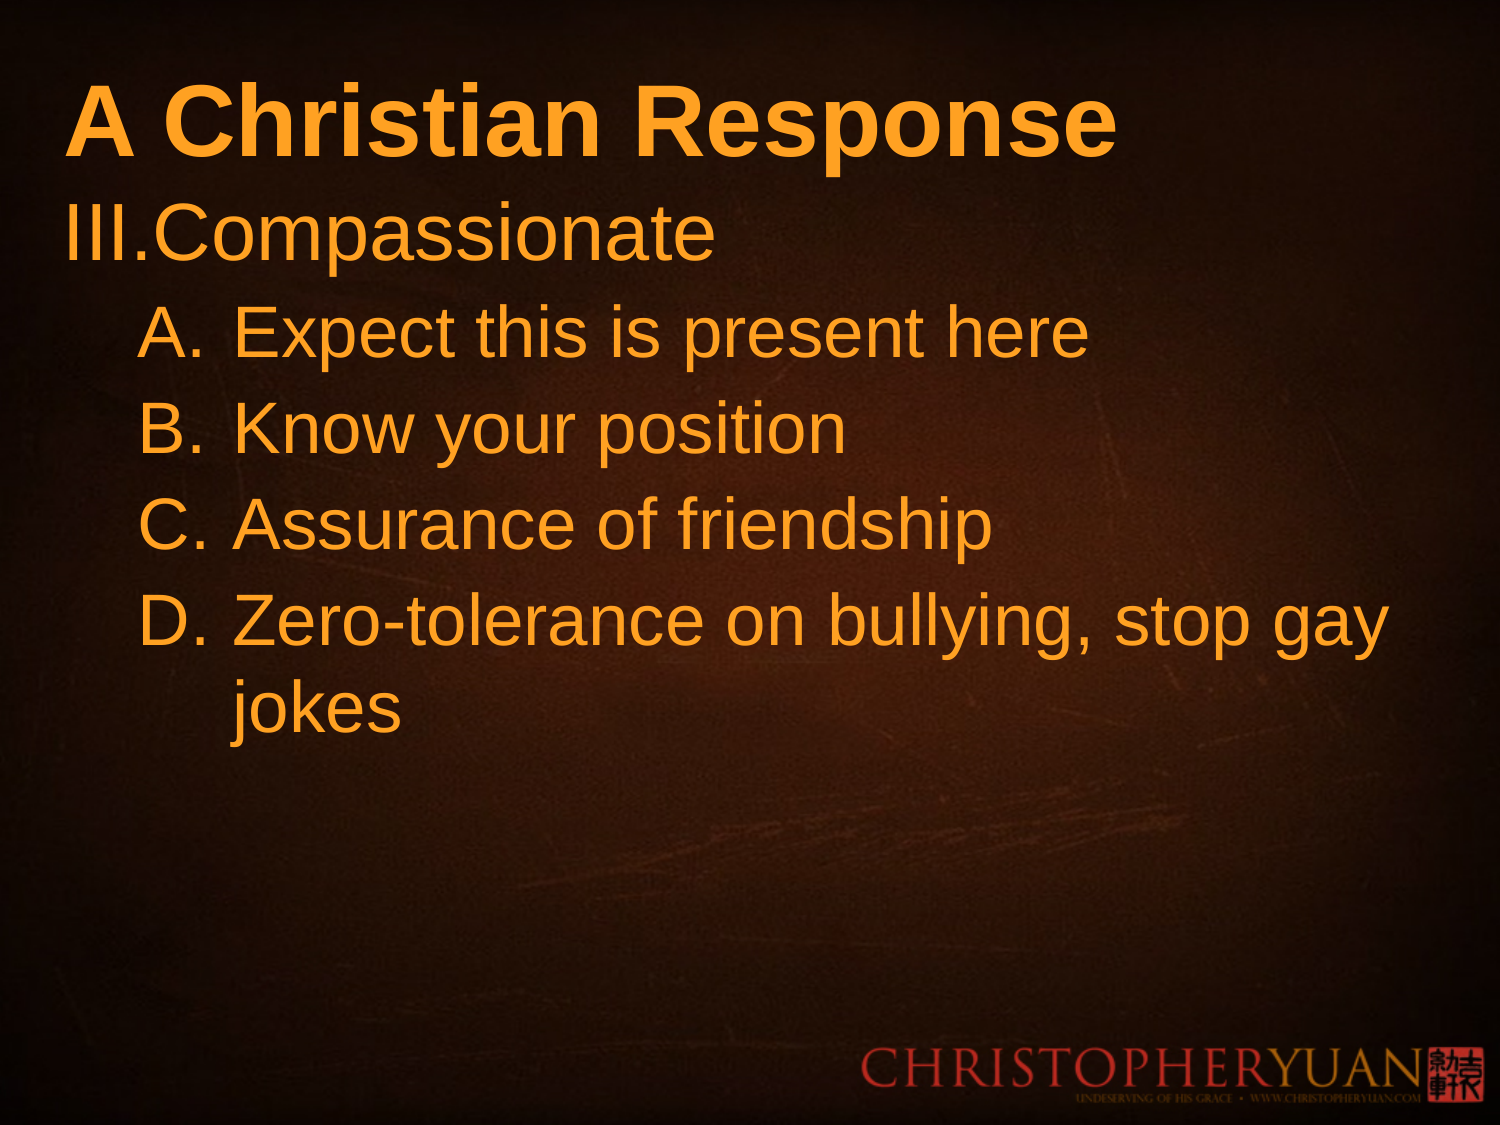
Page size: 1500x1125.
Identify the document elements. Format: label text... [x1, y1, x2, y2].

text_box Compassionate Expect this is present here Know your position Assurance of friendship Zero-tolerance on bullying, stop gay jokes [63, 188, 1438, 1050]
picture [0, 0, 1500, 1125]
title A Christian Response [62, 42, 1494, 188]
